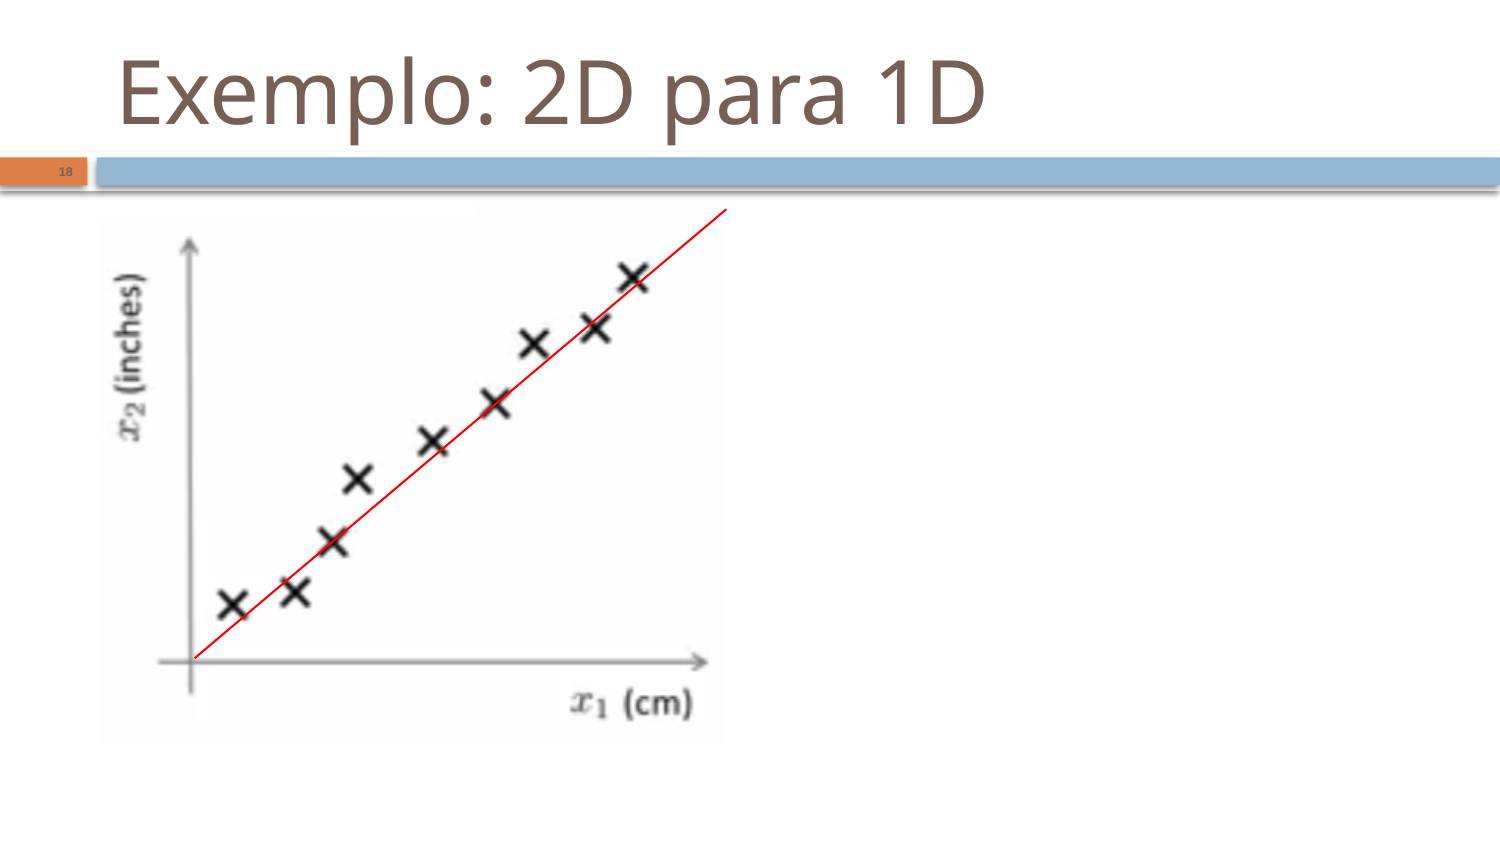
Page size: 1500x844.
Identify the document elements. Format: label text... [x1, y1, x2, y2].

title Exemplo: 2D para 1D [100, 28, 1438, 150]
slide_number 18 [0, 156, 88, 187]
picture [100, 202, 725, 744]
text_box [194, 208, 727, 659]
